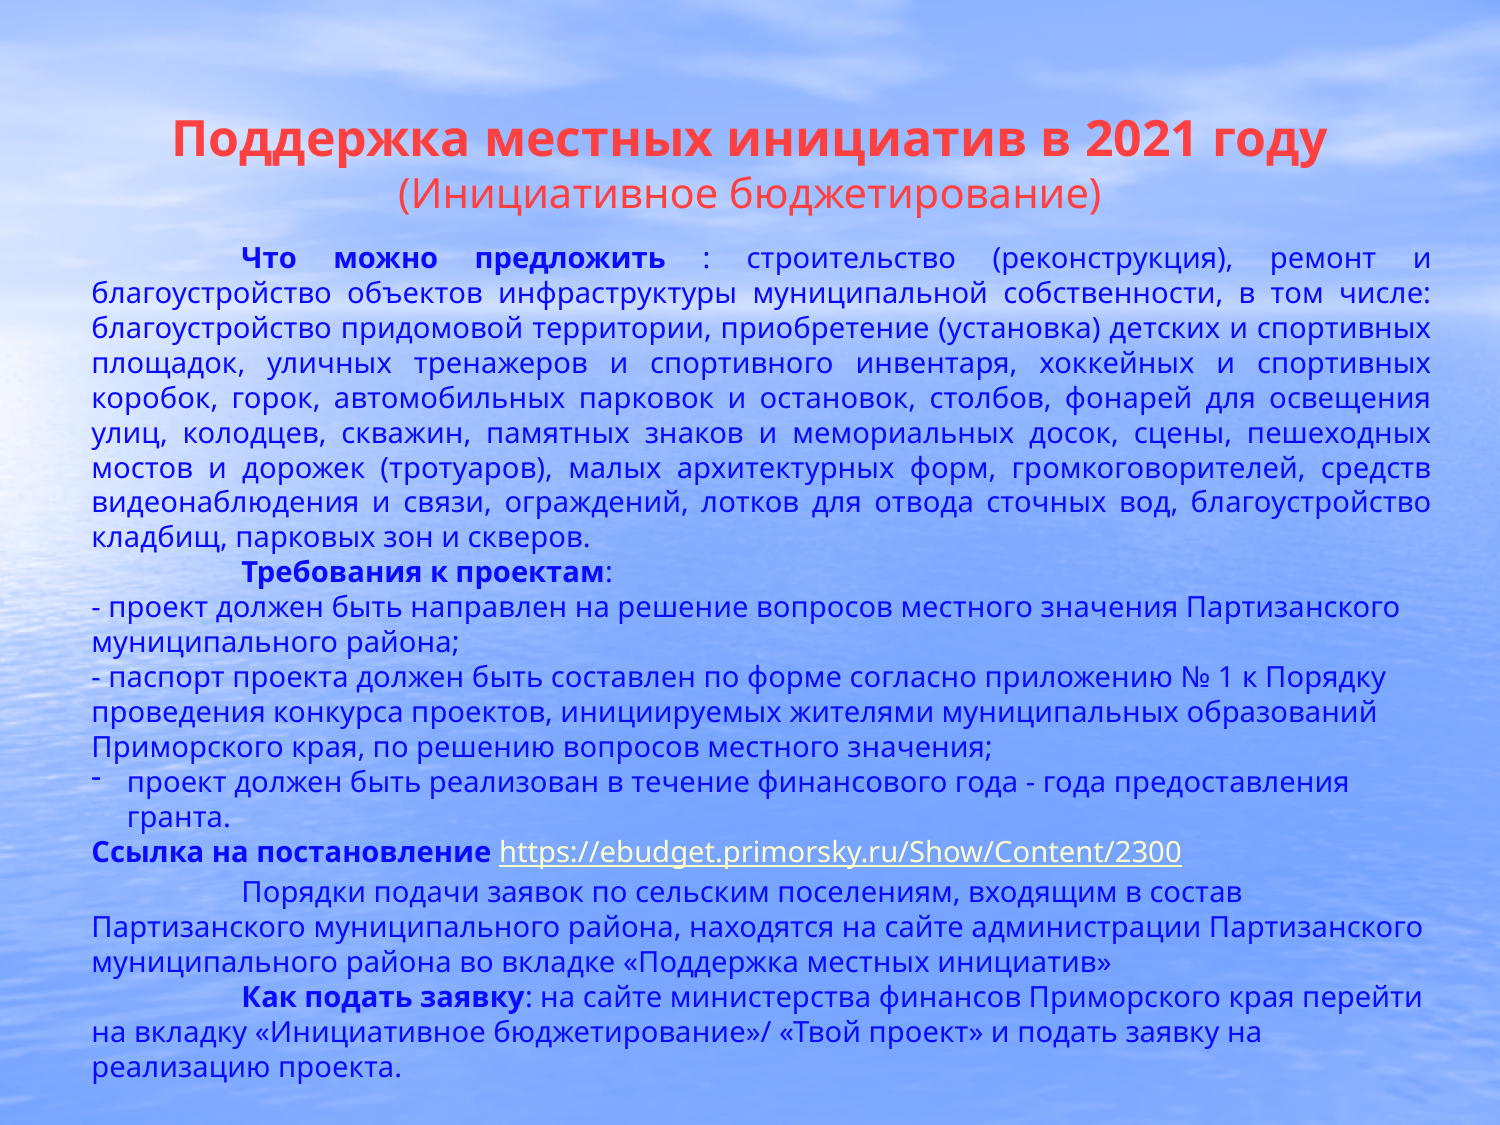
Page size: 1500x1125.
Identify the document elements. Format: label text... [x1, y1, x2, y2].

text_box Что можно предложить : строительство (реконструкция), ремонт и благоустройство объектов инфраструктуры муниципальной собственности, в том числе: благоустройство придомовой территории, приобретение (установка) детских и спортивных площадок, уличных тренажеров и спортивного инвентаря, хоккейных и спортивных коробок, горок, автомобильных парковок и остановок, столбов, фонарей для освещения улиц, колодцев, скважин, памятных знаков и мемориальных досок, сцены, пешеходных мостов и дорожек (тротуаров), малых архитектурных форм, громкоговорителей, средств видеонаблюдения и связи, ограждений, лотков для отвода сточных вод, благоустройство кладбищ, парковых зон и скверов. Требования к проектам: - проект должен быть направлен на решение вопросов местного значения Партизанского муниципального района; - паспорт проекта должен быть составлен по форме согласно приложению № 1 к Порядку проведения конкурса проектов, инициируемых жителями муниципальных образований Приморского края, по решению вопросов местного значения; проект должен быть реализован в течение финансового года - года предоставления гранта. Ссылка на постановление https://ebudget.primorsky.ru/Show/Content/2300 Порядки подачи заявок по сельским поселениям, входящим в состав Партизанского муниципального района, находятся на сайте администрации Партизанского муниципального района во вкладке «Поддержка местных инициатив» Как подать заявку: на сайте министерства финансов Приморского края перейти на вкладку «Инициативное бюджетирование»/ «Твой проект» и подать заявку на реализацию проекта. [76, 231, 1447, 1125]
text_box [88, 444, 1436, 949]
title Поддержка местных инициатив в 2021 году (Инициативное бюджетирование) [74, 47, 1426, 276]
